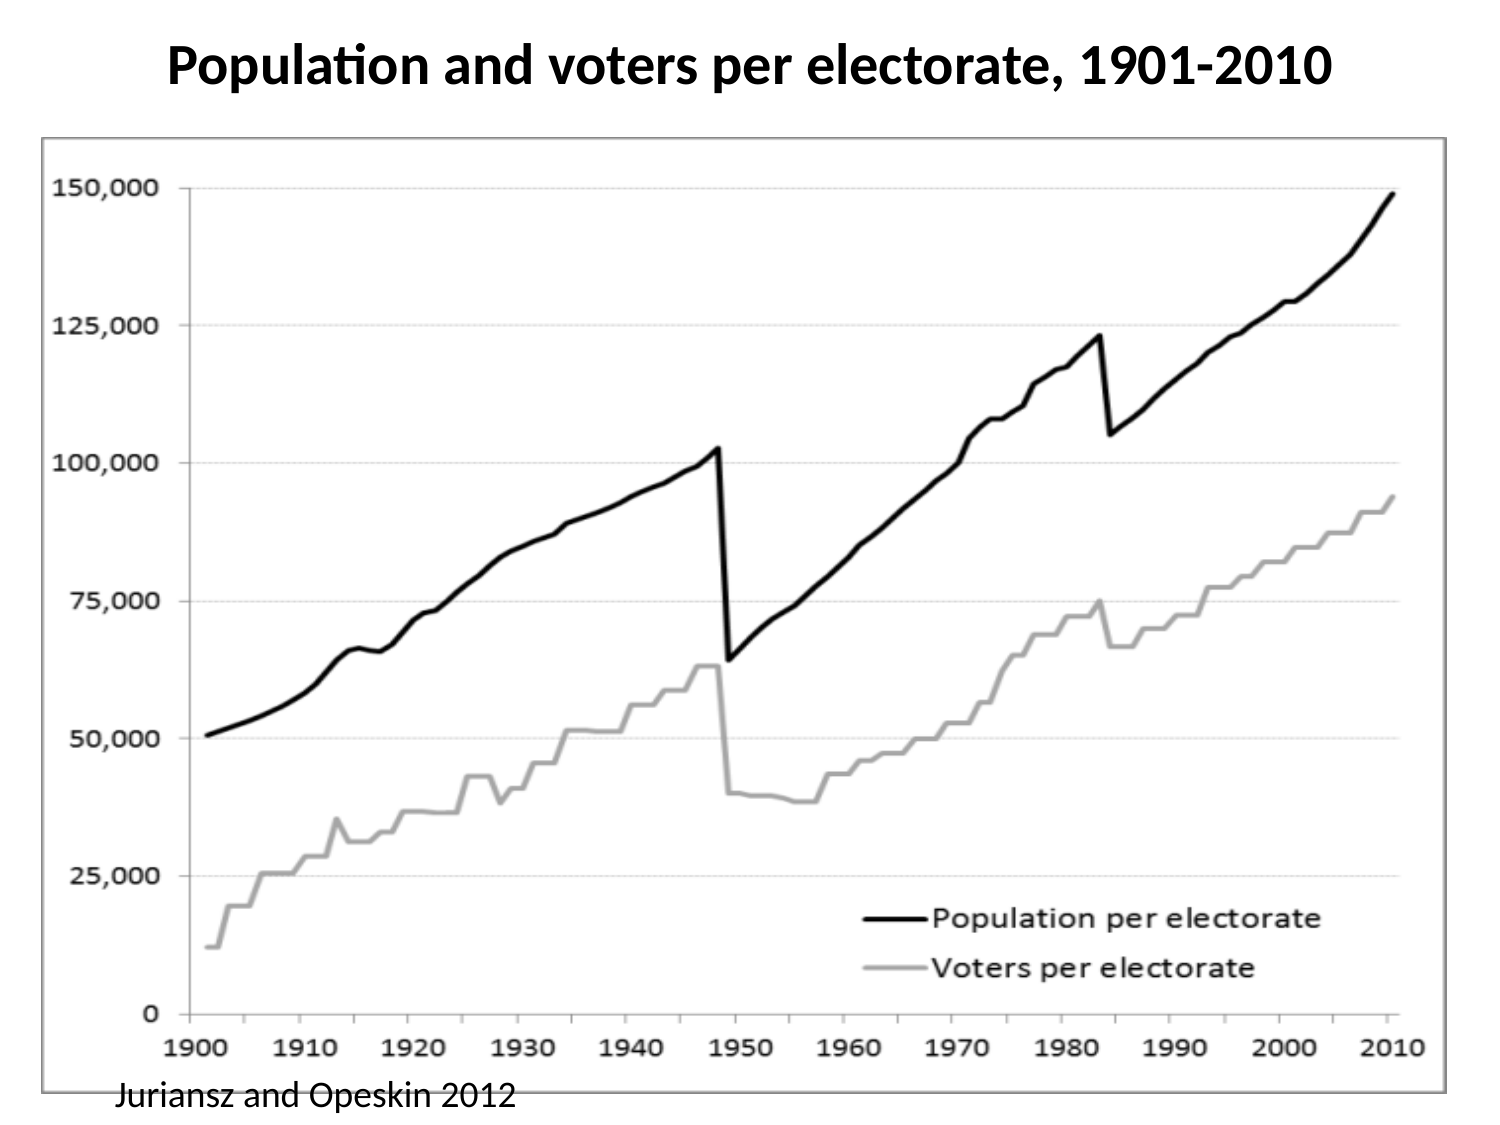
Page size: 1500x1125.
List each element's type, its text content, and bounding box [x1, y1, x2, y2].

text_box Population and voters per electorate, 1901-2010 [41, 19, 1459, 104]
text_box Juriansz and Opeskin 2012 [99, 1103, 600, 1123]
picture [41, 136, 1448, 1095]
